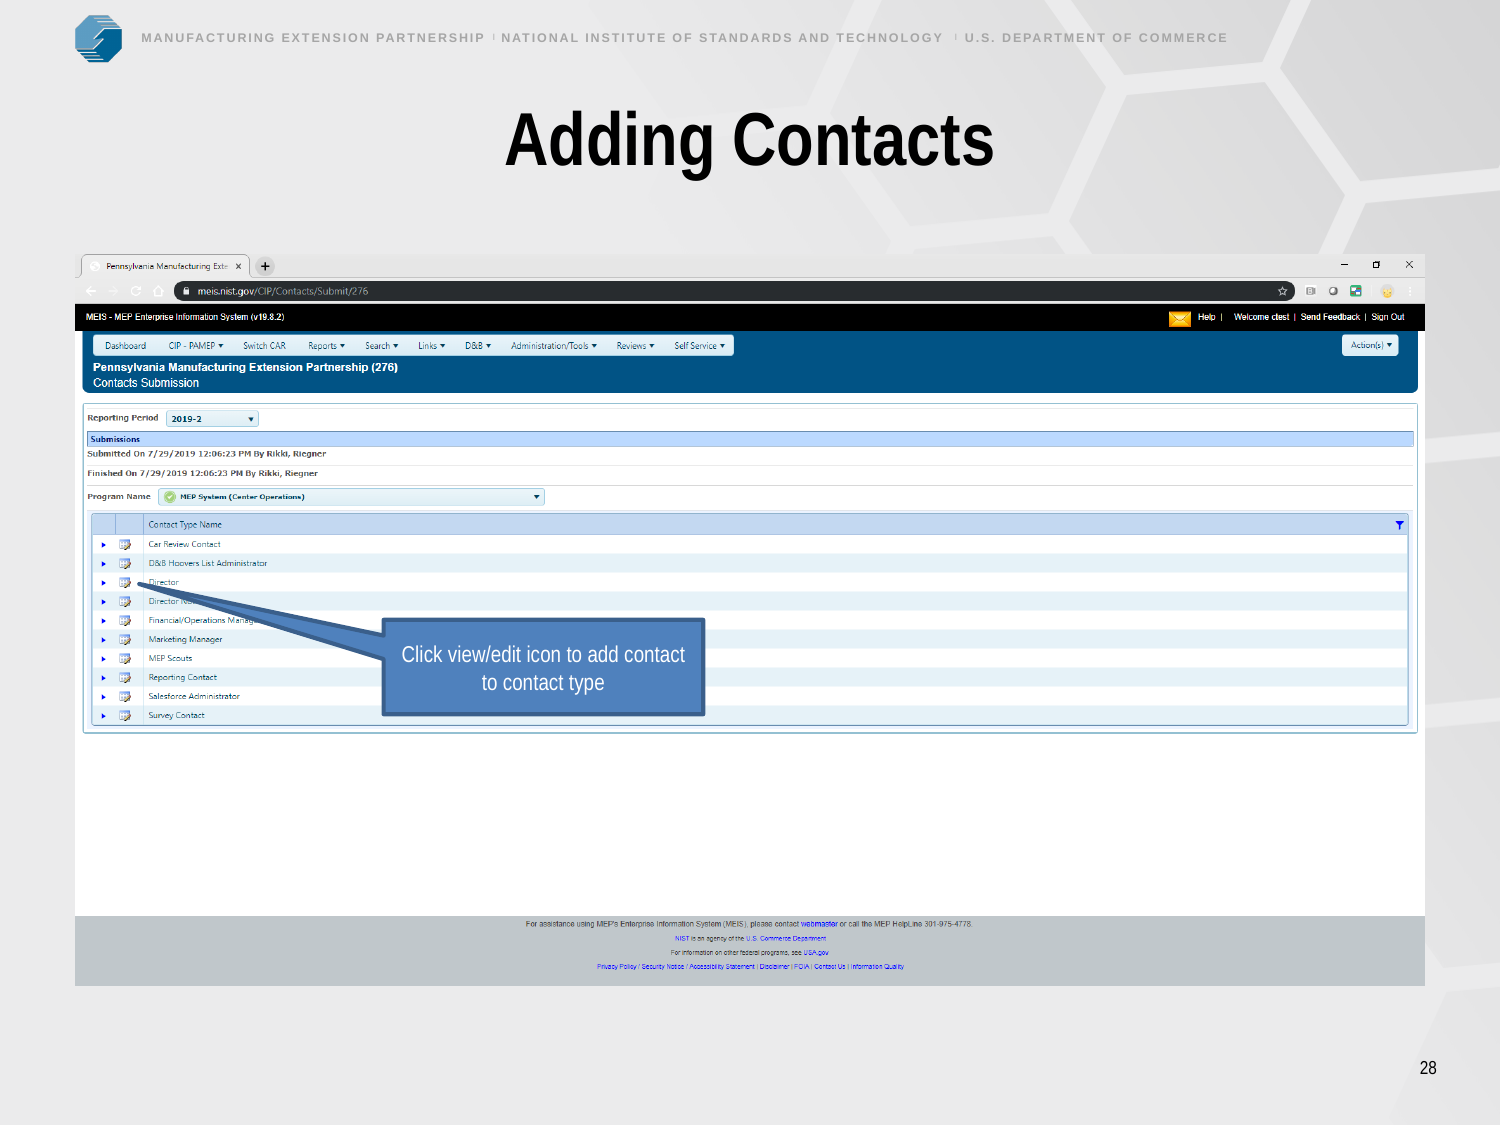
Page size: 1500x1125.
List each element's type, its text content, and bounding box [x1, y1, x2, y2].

picture [0, 0, 1500, 1125]
title Adding Contacts [75, 82, 1425, 199]
slide_number 28 [1390, 1048, 1467, 1109]
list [74, 254, 1426, 986]
